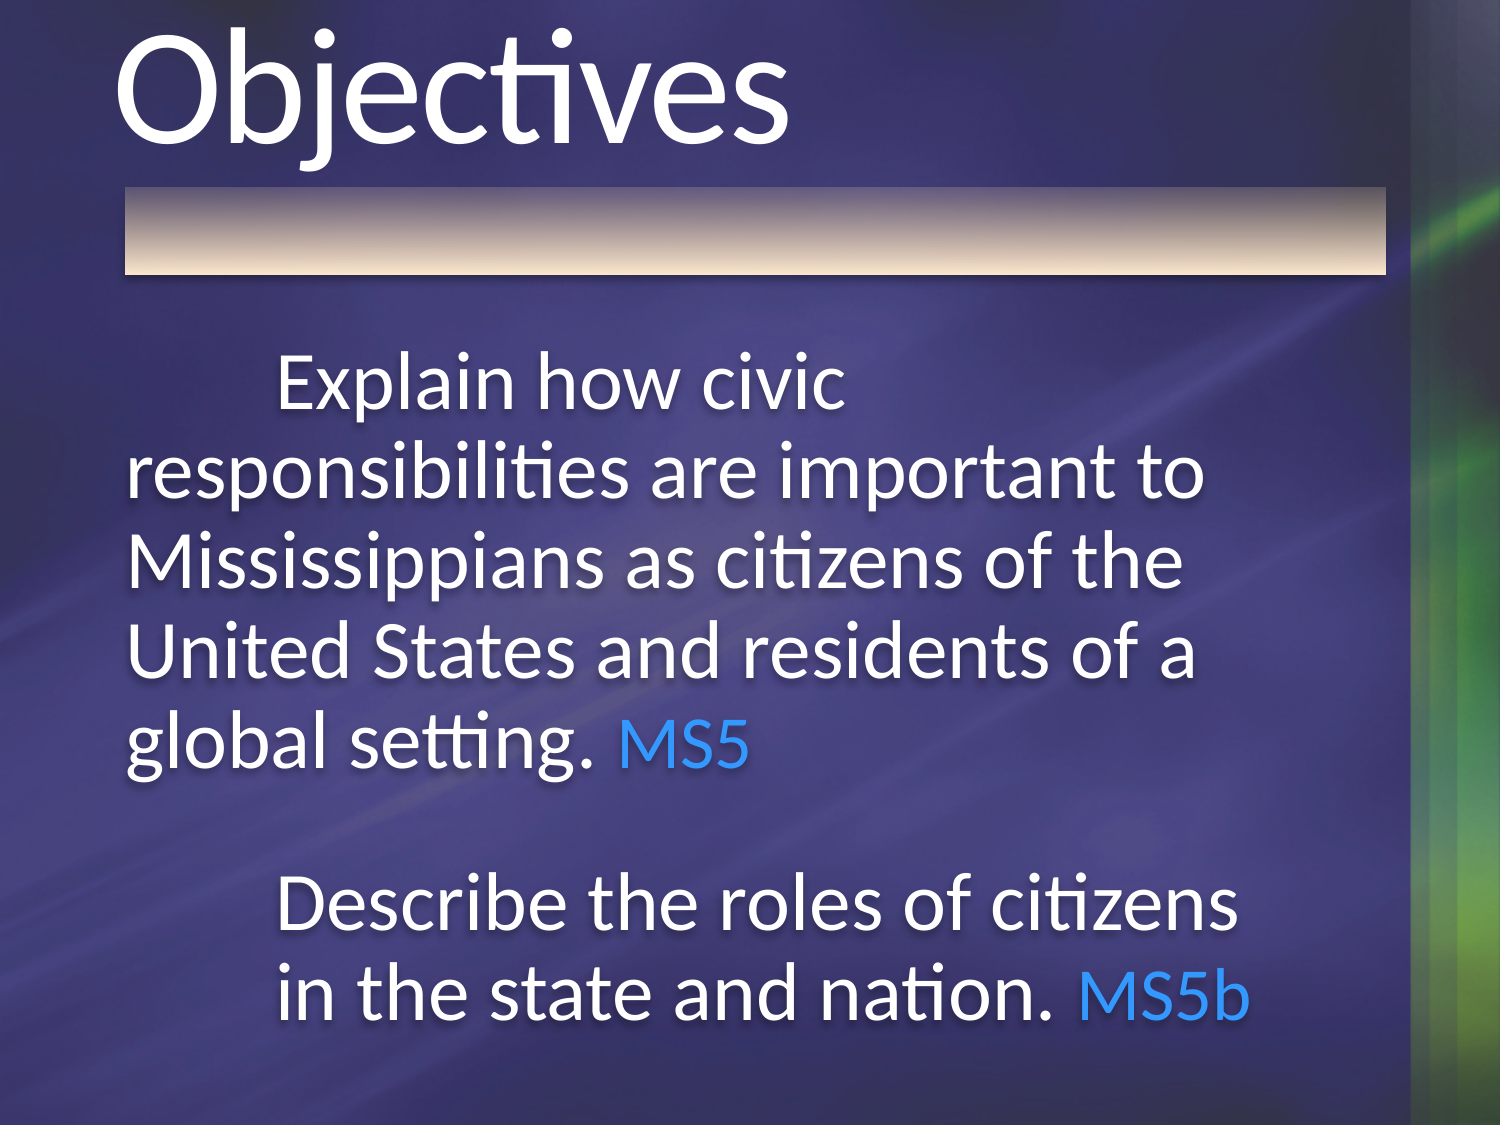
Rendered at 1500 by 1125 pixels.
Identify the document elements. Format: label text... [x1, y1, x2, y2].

title Objectives [112, 0, 1373, 250]
subtitle Explain how civic responsibilities are important to Mississippians as citizens of the United States and residents of a global setting. MS5 Describe the roles of citizens in the state and nation. MS5b [124, 187, 1386, 276]
